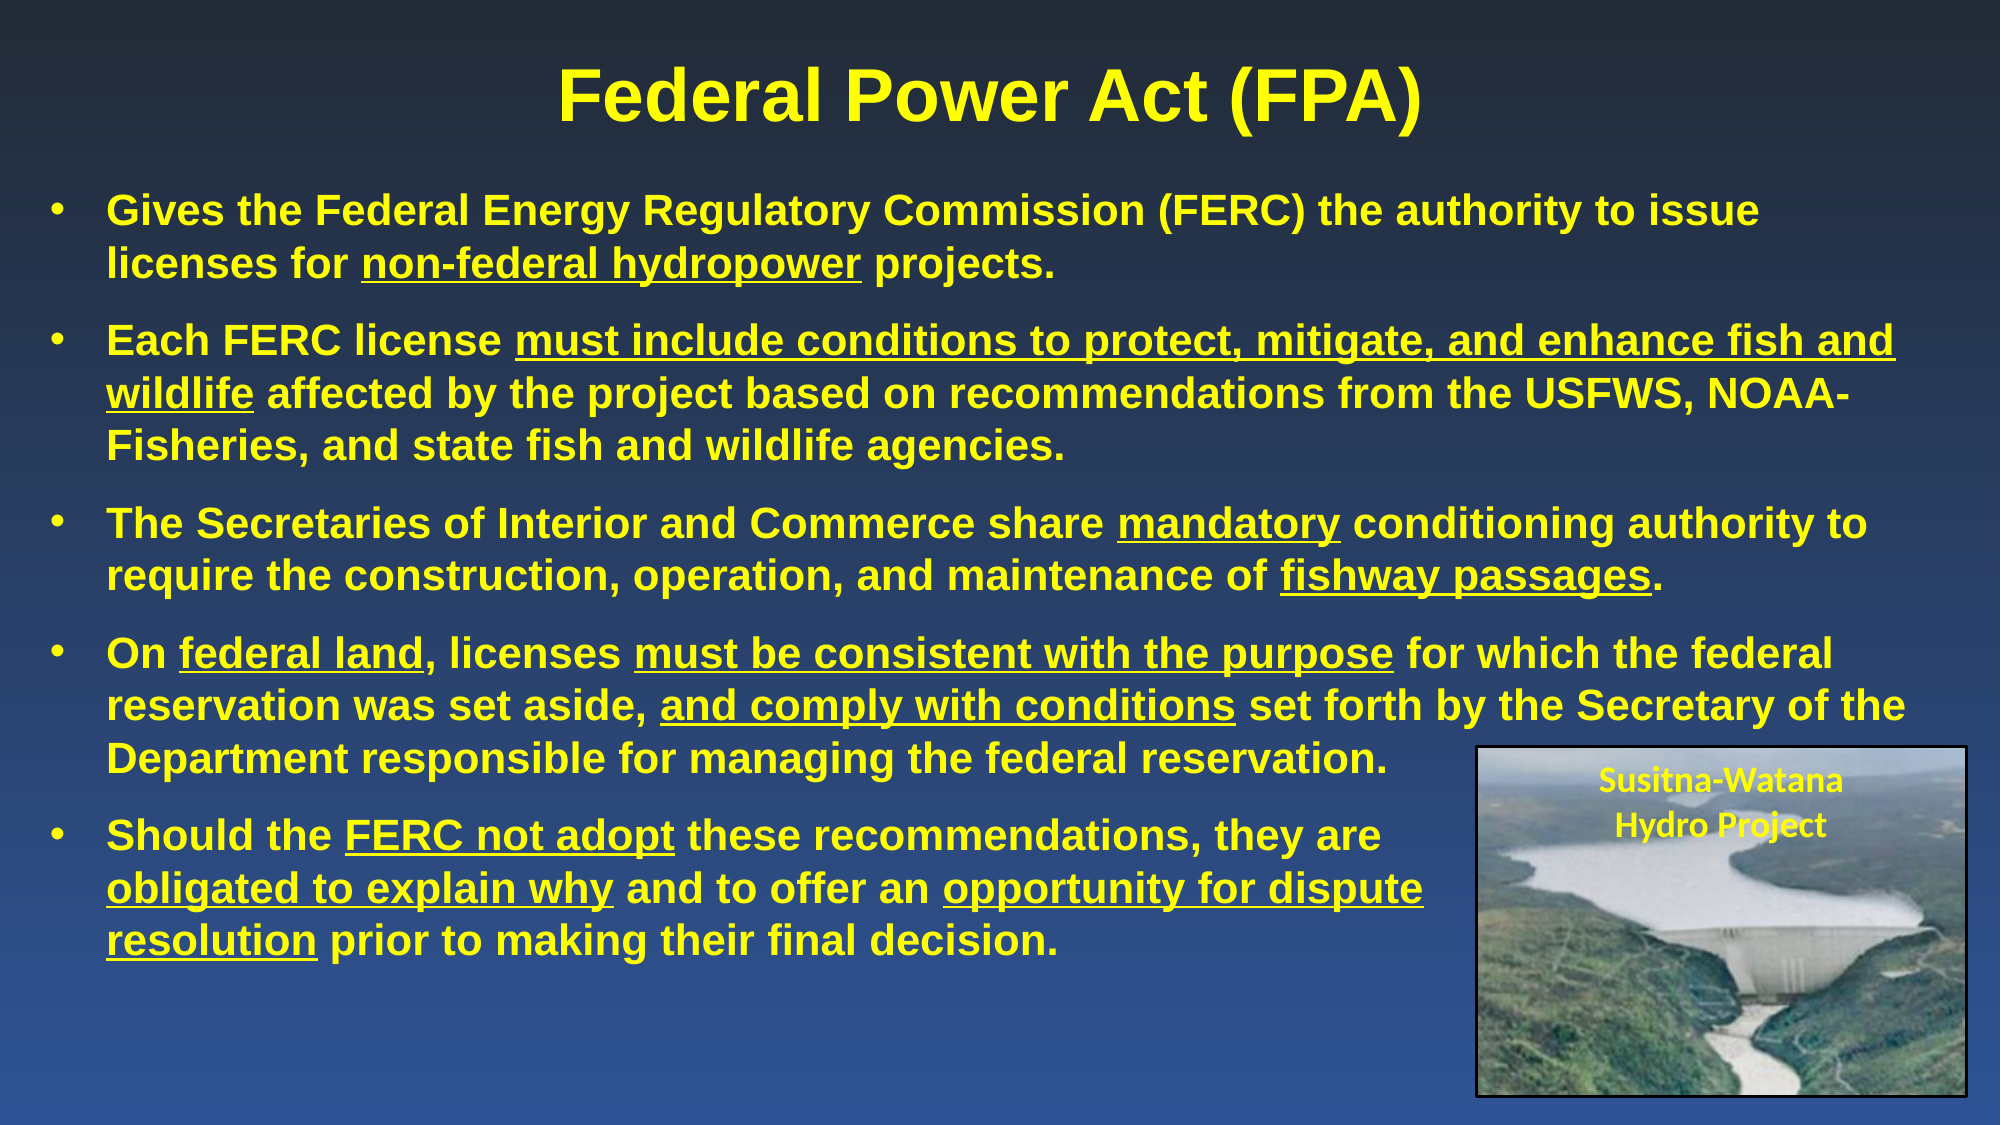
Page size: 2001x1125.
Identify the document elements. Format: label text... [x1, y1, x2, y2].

text_box Gives the Federal Energy Regulatory Commission (FERC) the authority to issue licenses for non-federal hydropower projects. Each FERC license must include conditions to protect, mitigate, and enhance fish and wildlife affected by the project based on recommendations from the USFWS, NOAA-Fisheries, and state fish and wildlife agencies. The Secretaries of Interior and Commerce share mandatory conditioning authority to require the construction, operation, and maintenance of fishway passages. On federal land, licenses must be consistent with the purpose for which the federal reservation was set aside, and comply with conditions set forth by the Secretary of the Department responsible for managing the federal reservation. Should the FERC not adopt these recommendations, they are obligated to explain why and to offer an opportunity for dispute resolution prior to making their final decision. [34, 174, 1947, 980]
text_box Federal Power Act (FPA) [34, 39, 1947, 174]
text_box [1477, 747, 1966, 1095]
